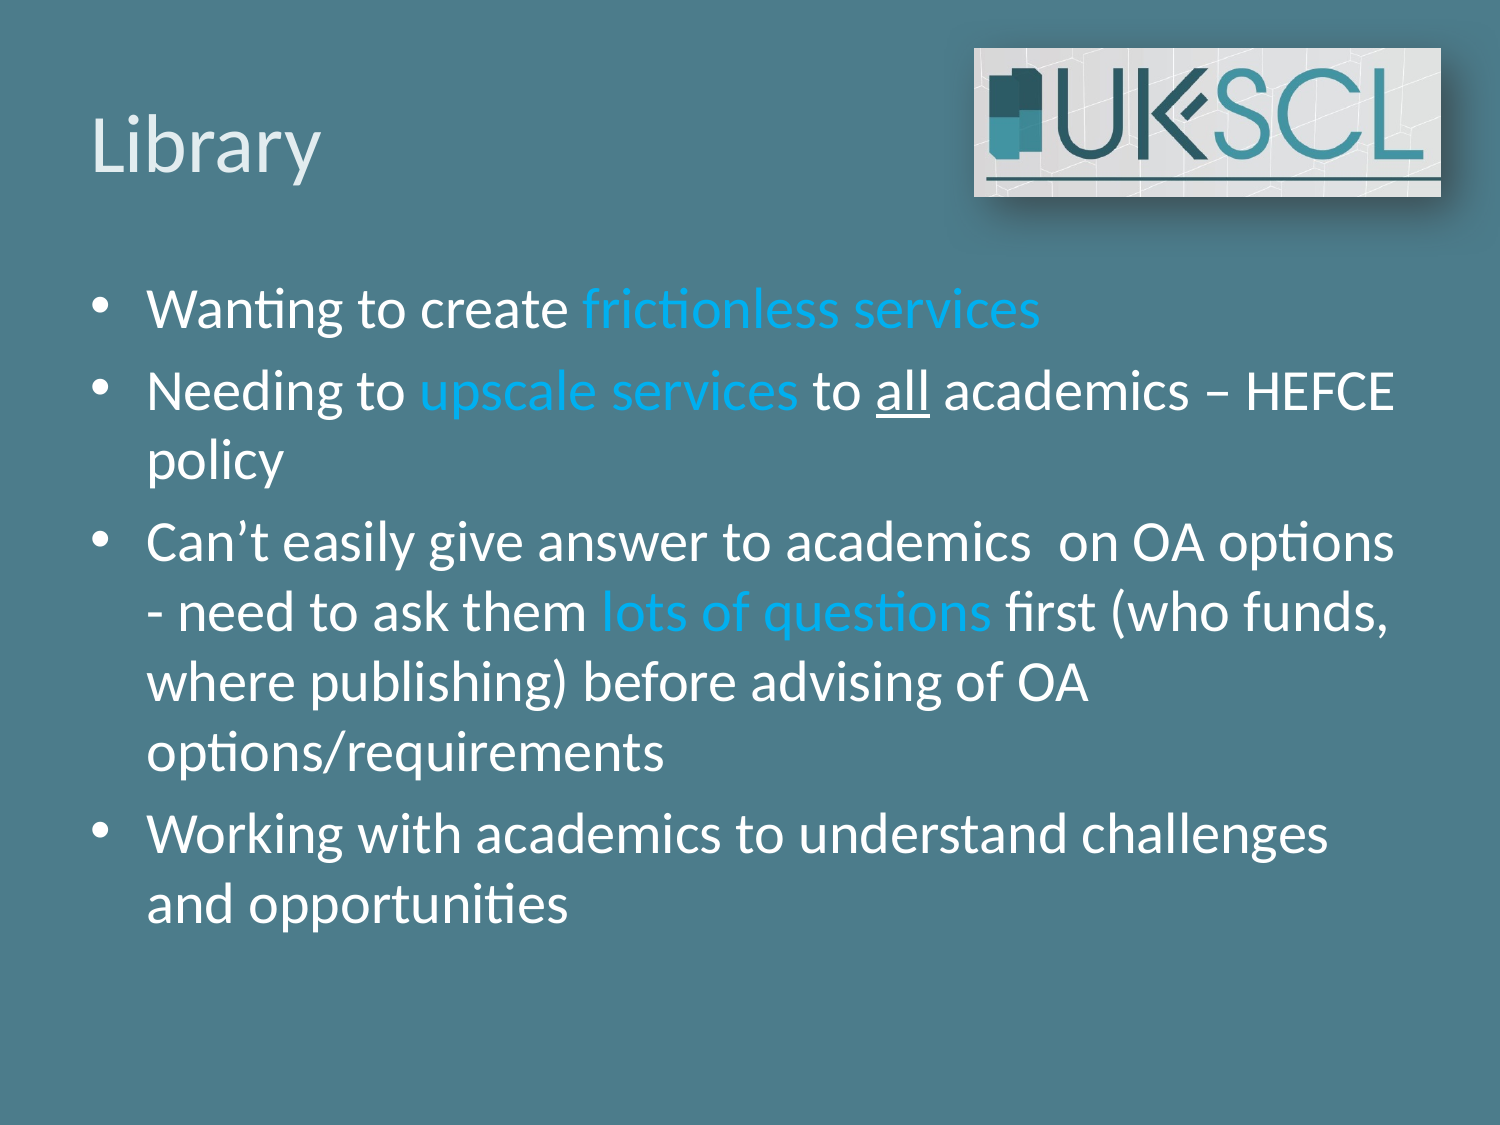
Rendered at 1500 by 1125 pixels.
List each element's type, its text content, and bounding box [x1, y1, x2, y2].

list Wanting to create frictionless services Needing to upscale services to all academics – HEFCE policy Can’t easily give answer to academics on OA options - need to ask them lots of questions first (who funds, where publishing) before advising of OA options/requirements Working with academics to understand challenges and opportunities [75, 262, 1425, 1005]
title Library [75, 45, 975, 233]
picture [975, 48, 1441, 197]
